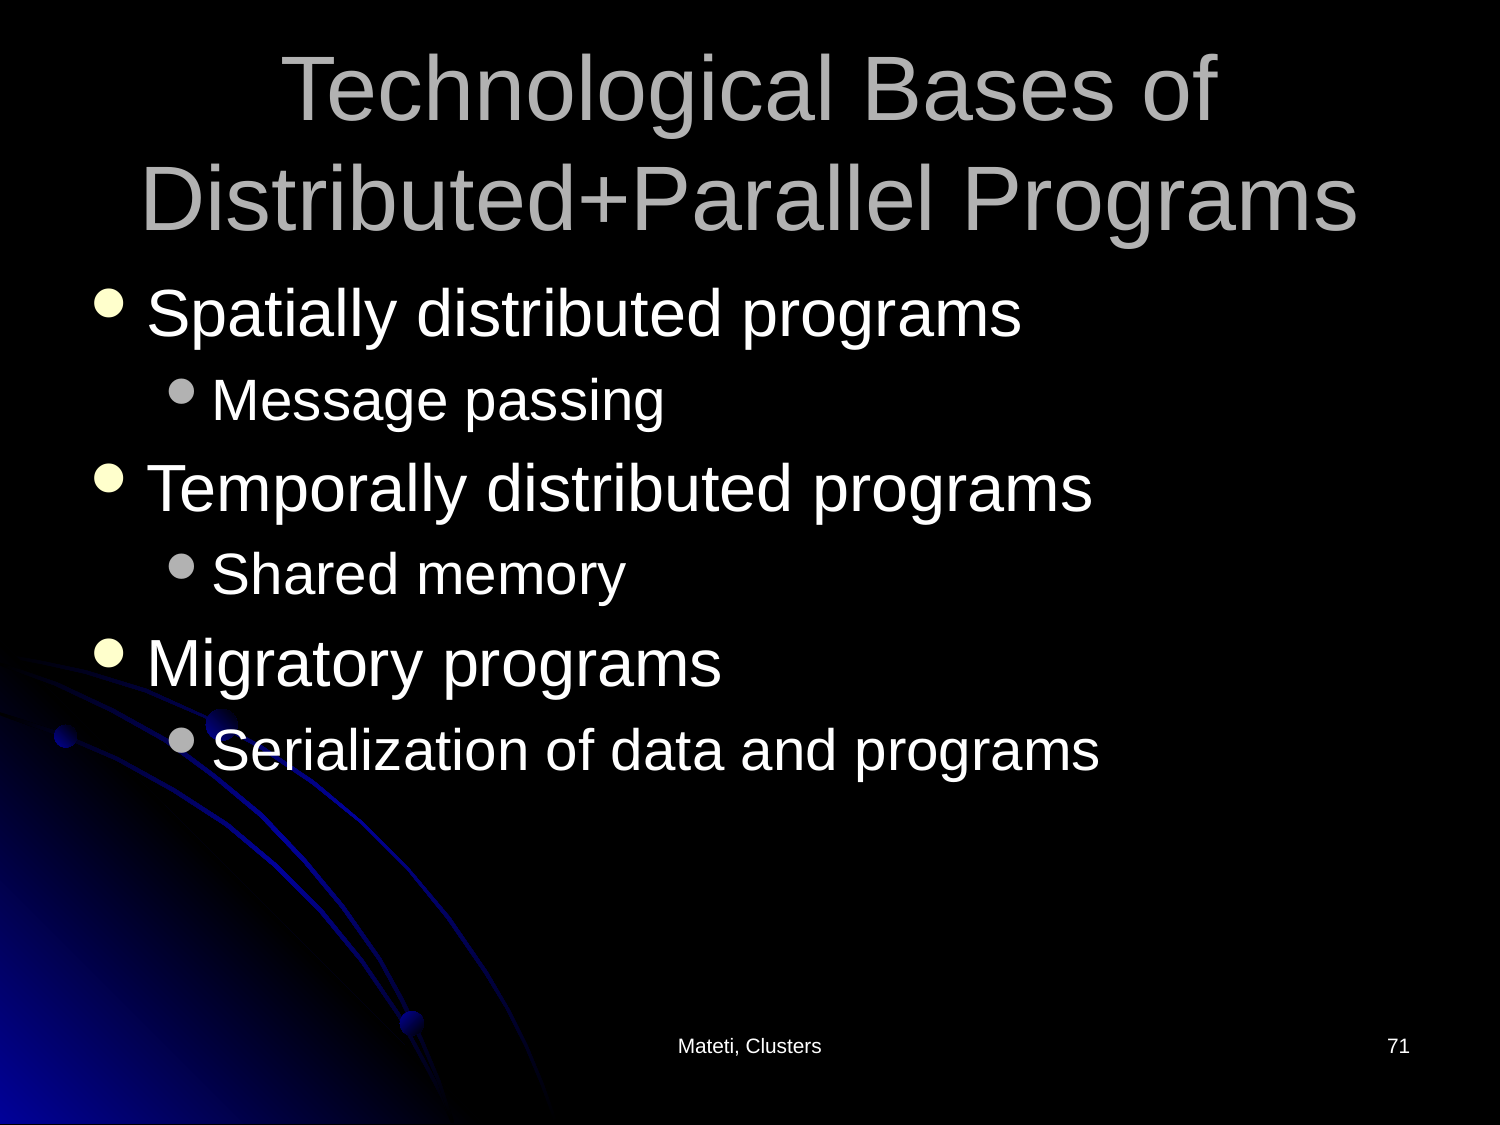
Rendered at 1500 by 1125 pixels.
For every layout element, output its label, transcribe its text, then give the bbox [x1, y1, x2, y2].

list Spatially distributed programs Message passing Temporally distributed programs Shared memory Migratory programs Serialization of data and programs [75, 262, 1425, 1006]
footer Mateti, Clusters [512, 1025, 988, 1100]
title Technological Bases of Distributed+Parallel Programs [75, 45, 1425, 233]
slide_number 71 [1074, 1025, 1425, 1100]
